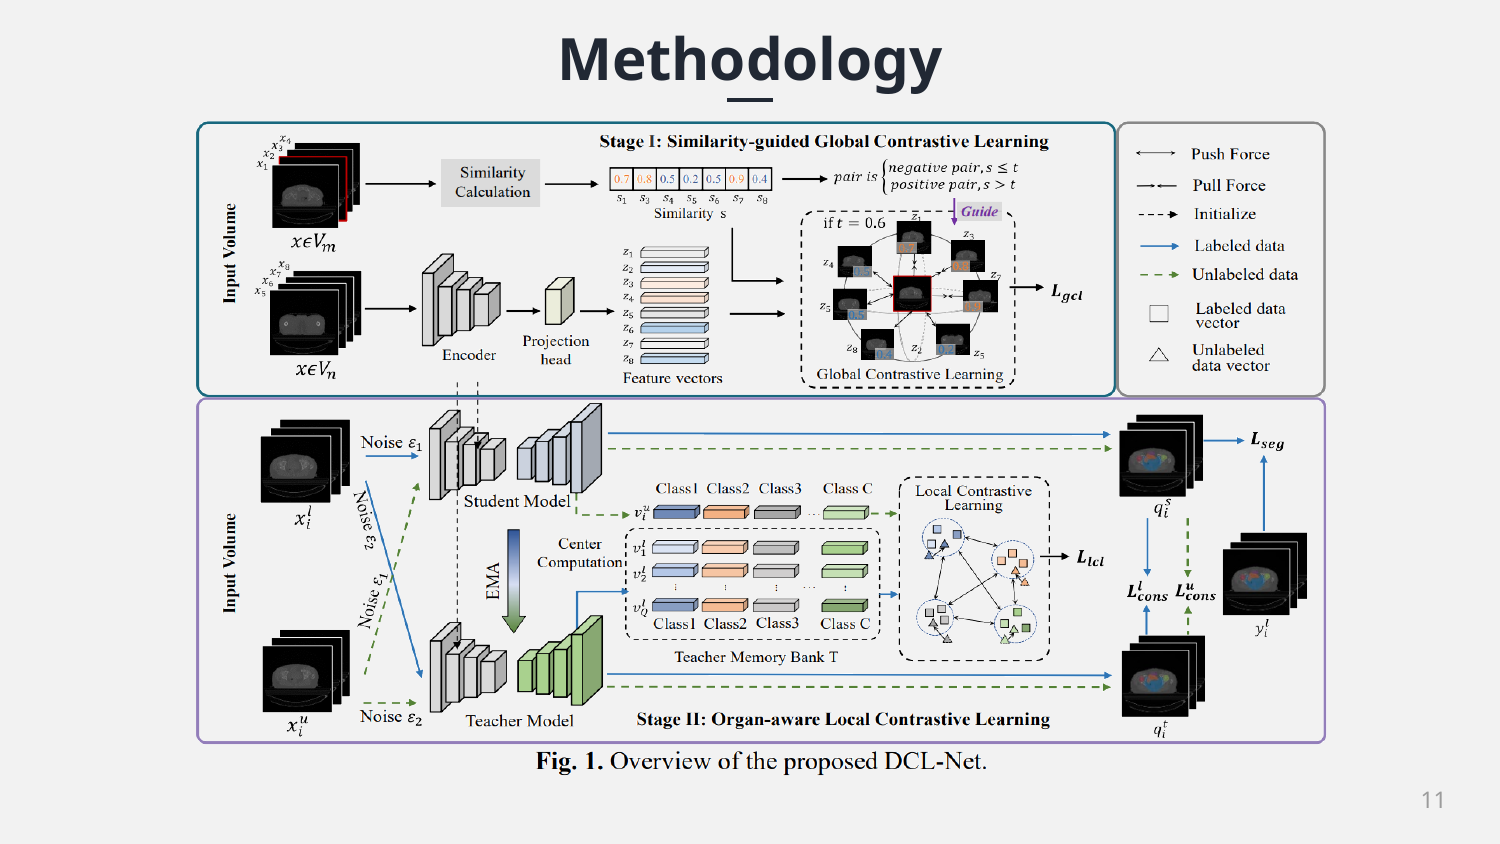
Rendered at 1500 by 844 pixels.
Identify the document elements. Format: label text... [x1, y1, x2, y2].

text_box Methodology [542, 14, 958, 100]
slide_number 11 [1124, 778, 1463, 824]
picture [161, 111, 1339, 779]
